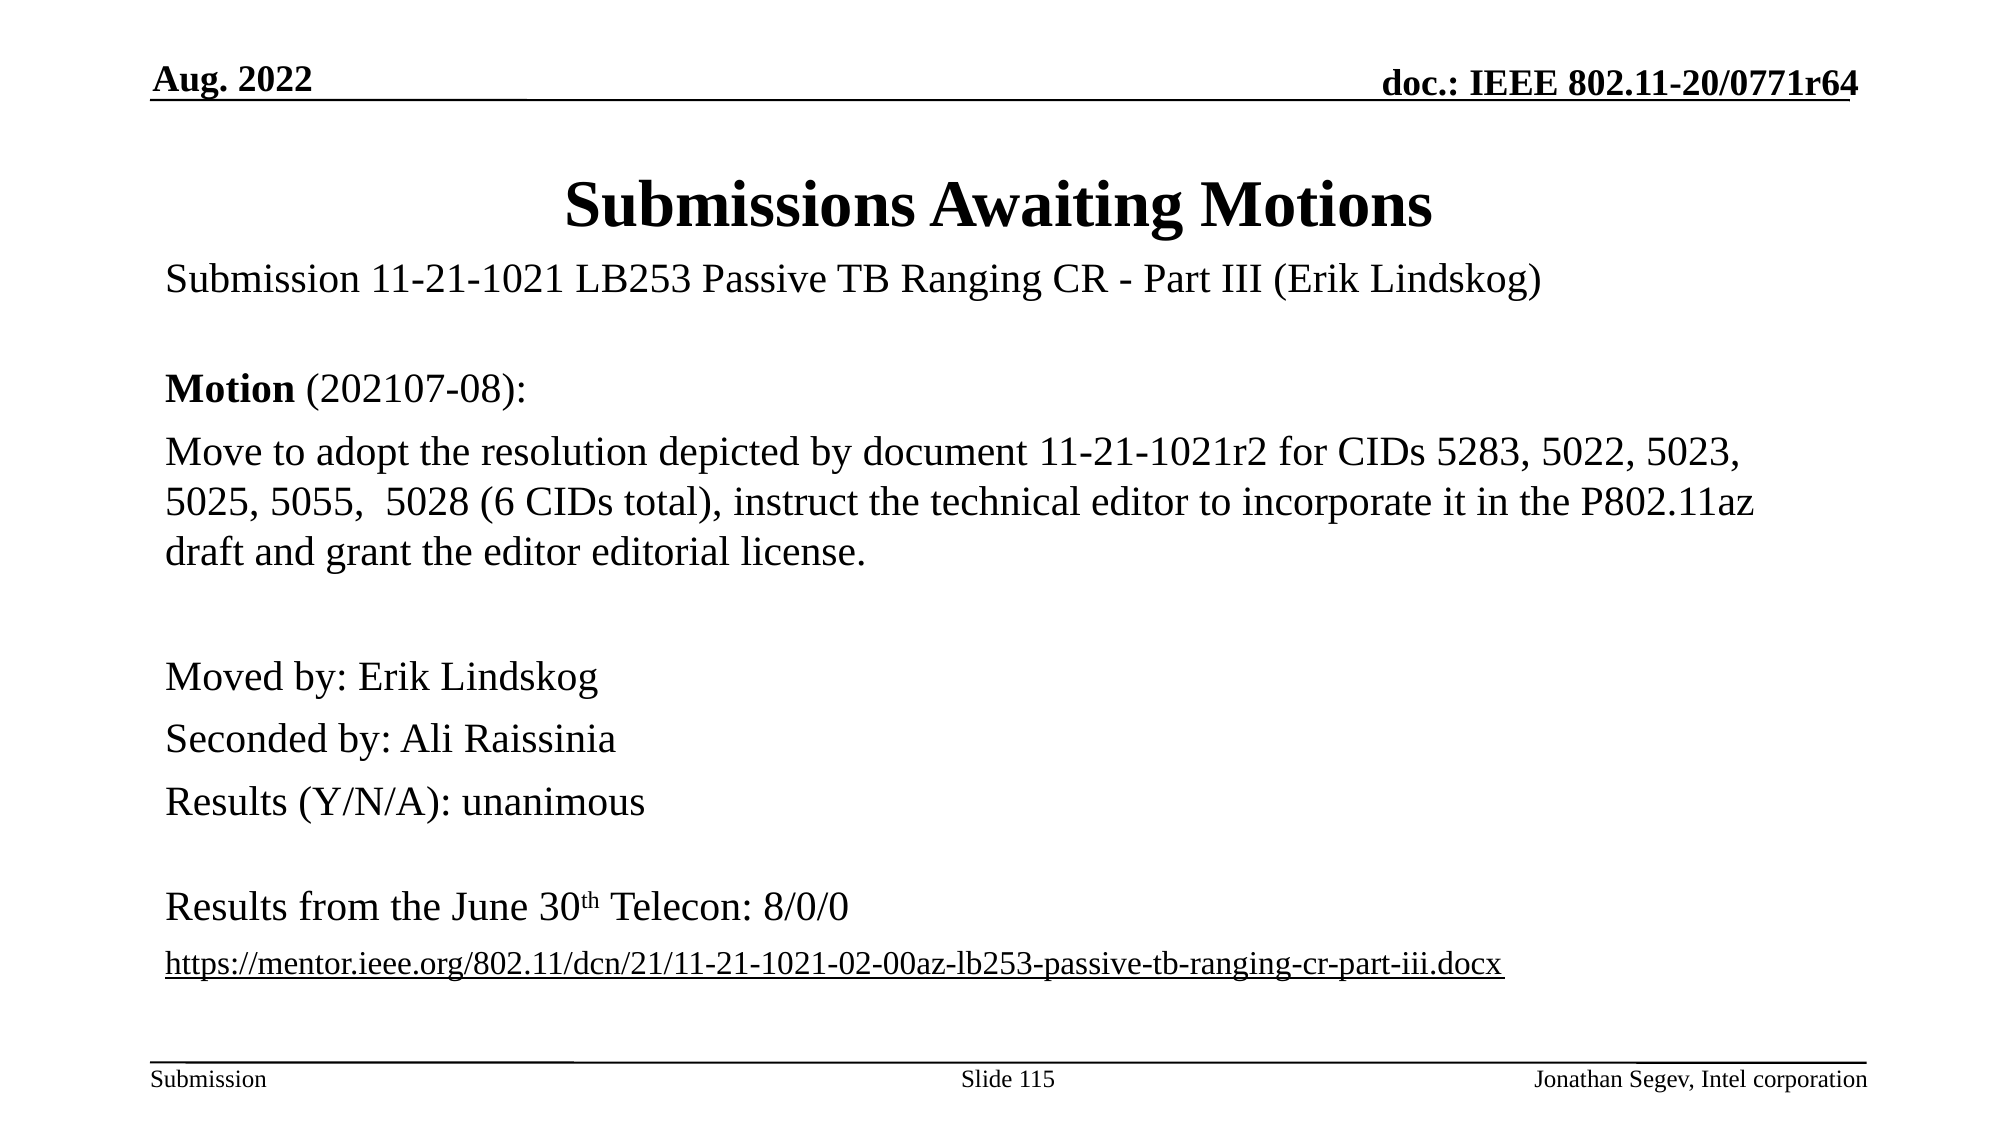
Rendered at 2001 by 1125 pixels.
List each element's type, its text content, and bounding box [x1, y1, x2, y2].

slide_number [152, 54, 563, 100]
slide_number Slide 115 [950, 1061, 1067, 1123]
list Submission 11-21-1021 LB253 Passive TB Ranging CR - Part III (Erik Lindskog) Motion (202107-08): Move to adopt the resolution depicted by document 11-21-1021r2 for CIDs 5283, 5022, 5023, 5025, 5055, 5028 (6 CIDs total), instruct the technical editor to incorporate it in the P802.11az draft and grant the editor editorial license. Moved by: Erik Lindskog Seconded by: Ali Raissinia Results (Y/N/A): unanimous Results from the June 30th Telecon: 8/0/0 https://mentor.ieee.org/802.11/dcn/21/11-21-1021-02-00az-lb253-passive-tb-ranging-cr-part-iii.docx [149, 243, 1850, 1000]
footer Jonathan Segev, Intel corporation [1171, 1061, 1869, 1093]
title Submissions Awaiting Motions [149, 112, 1850, 243]
